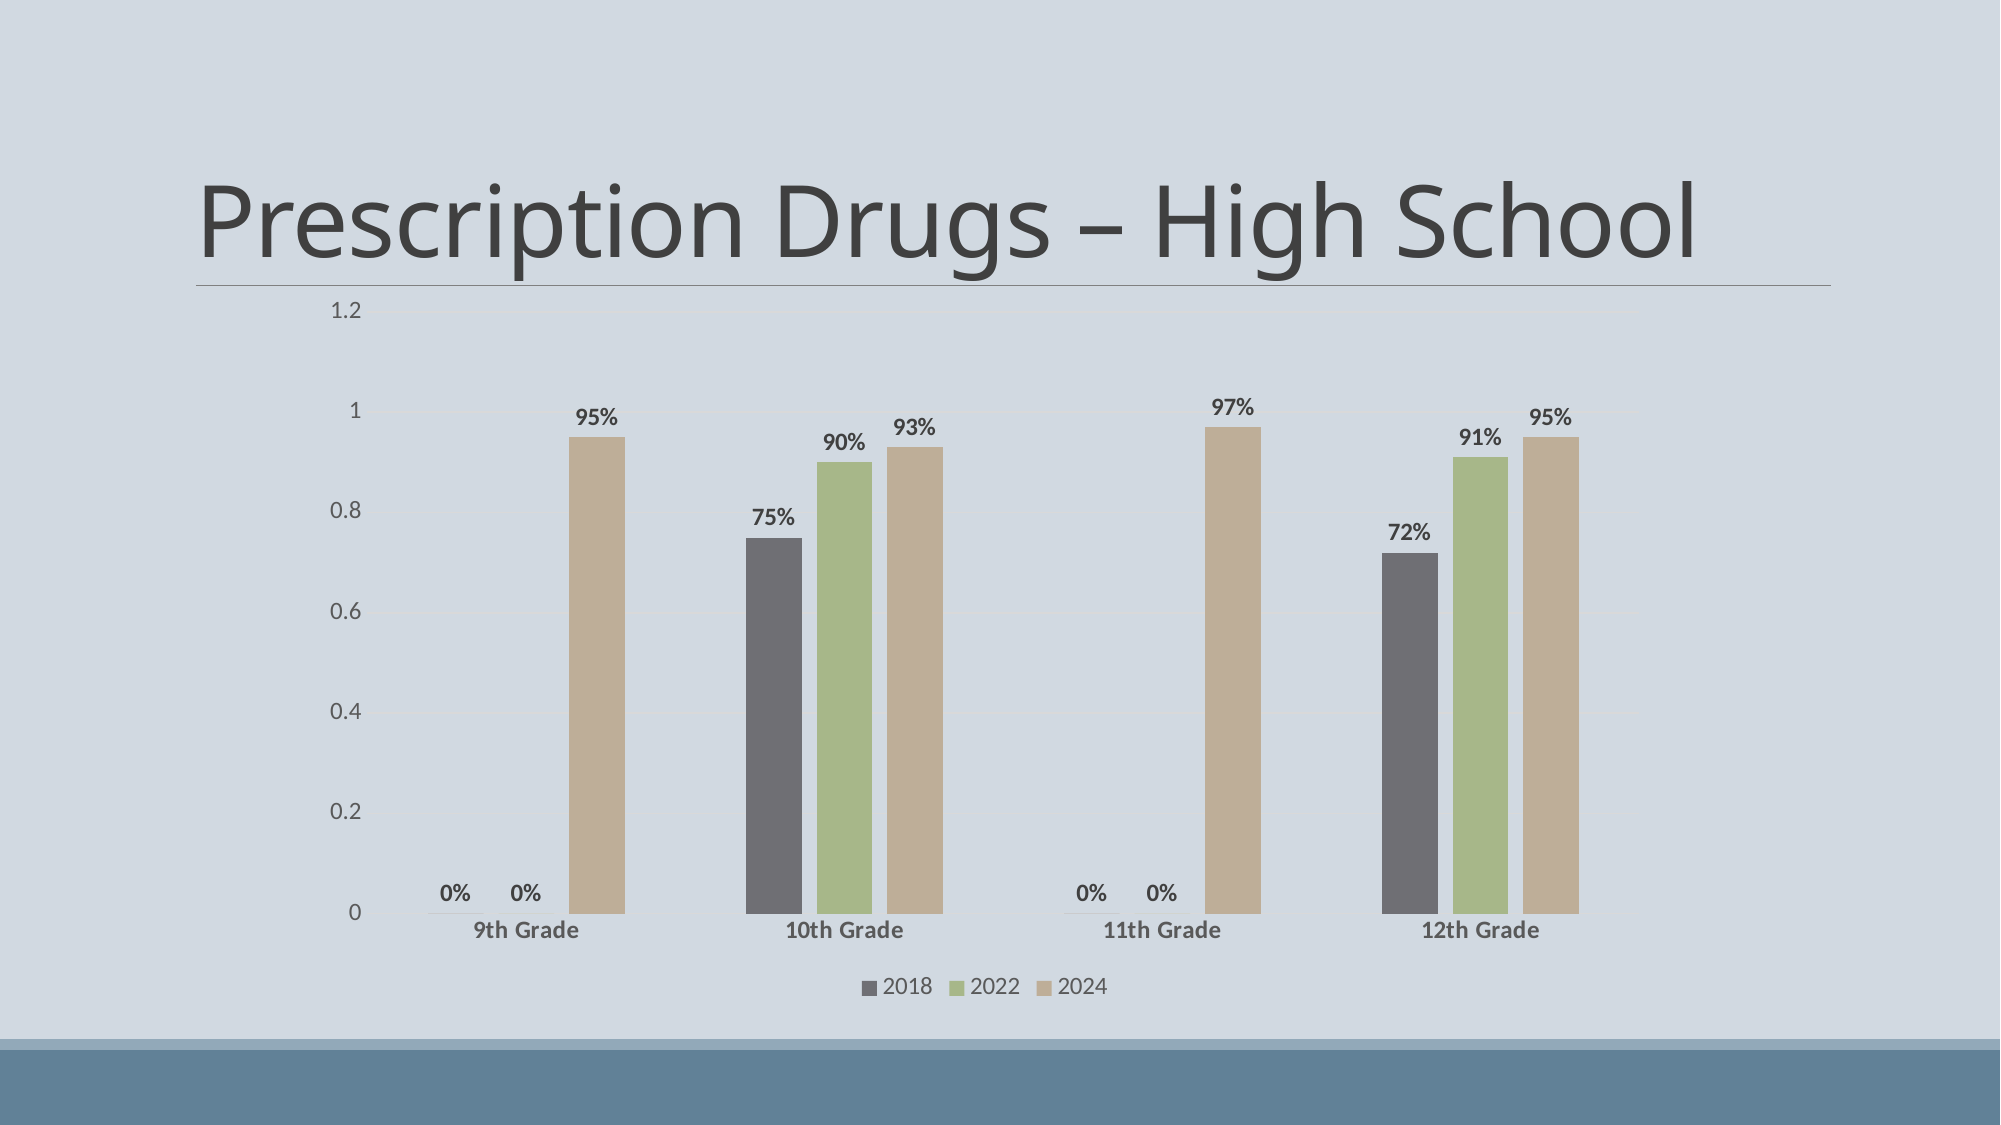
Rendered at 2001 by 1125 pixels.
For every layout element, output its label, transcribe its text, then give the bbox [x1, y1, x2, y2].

title Prescription Drugs – High School [180, 47, 1830, 285]
chart [302, 284, 1668, 1008]
